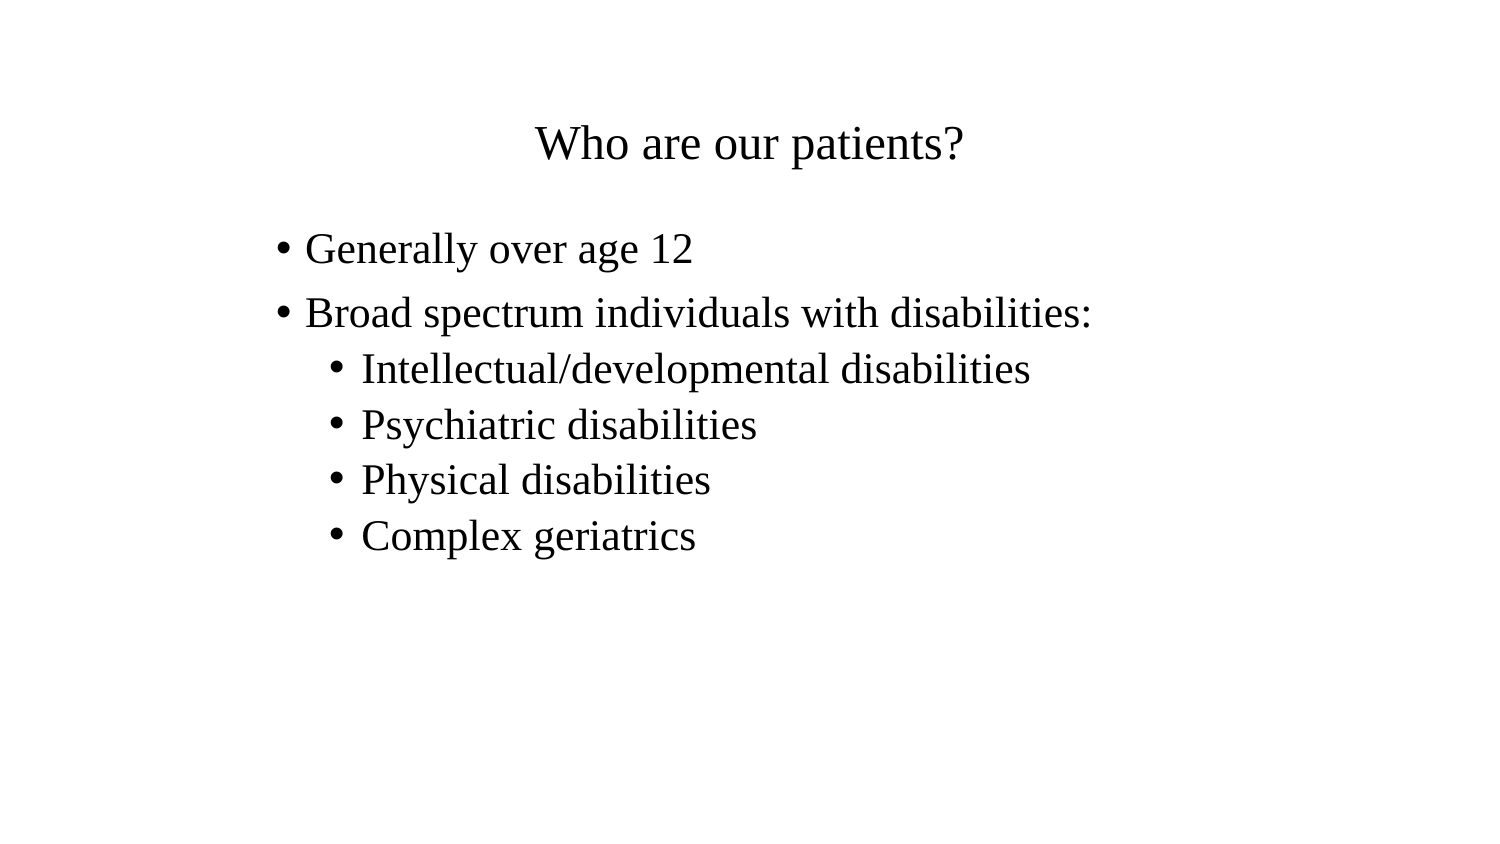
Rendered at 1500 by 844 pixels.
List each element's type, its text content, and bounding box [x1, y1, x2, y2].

title Who are our patients? [264, 53, 1236, 176]
list Generally over age 12 Broad spectrum individuals with disabilities: Intellectual/developmental disabilities Psychiatric disabilities Physical disabilities Complex geriatrics [264, 220, 1236, 720]
